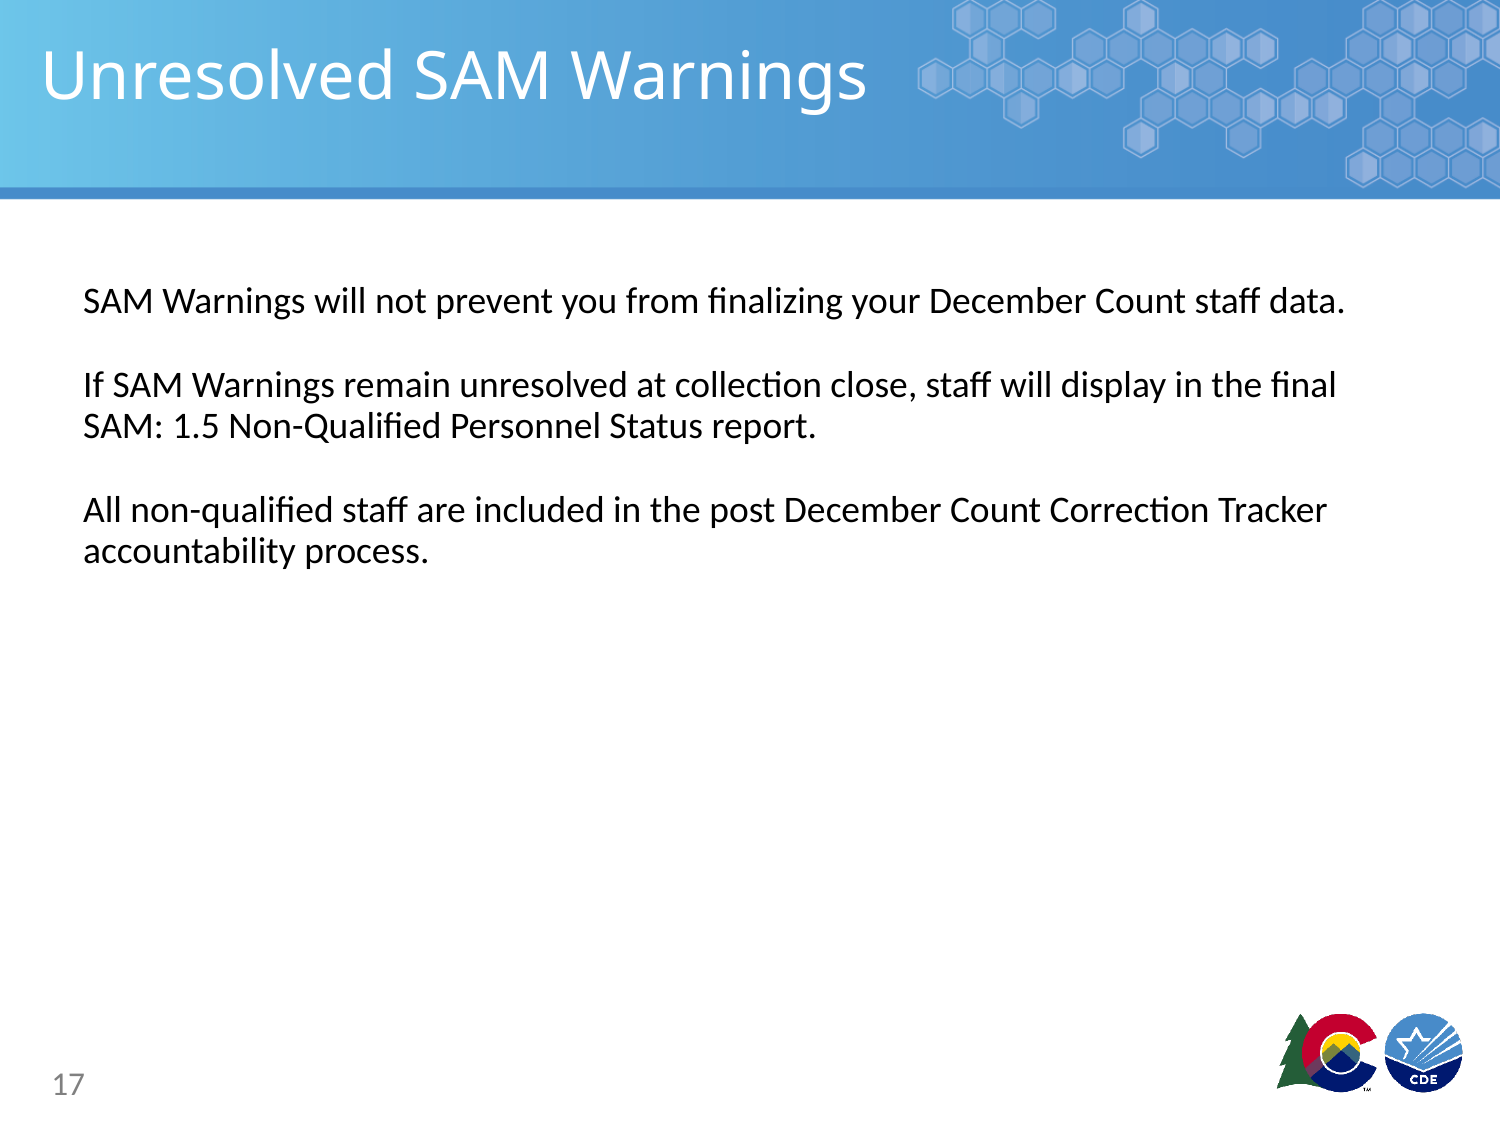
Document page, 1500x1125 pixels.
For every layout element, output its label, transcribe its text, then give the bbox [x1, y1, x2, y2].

slide_number 17 [36, 1054, 375, 1115]
title Unresolved SAM Warnings [40, 41, 1038, 166]
picture [1275, 1012, 1463, 1093]
picture [0, 0, 1500, 200]
list SAM Warnings will not prevent you from finalizing your December Count staff data. If SAM Warnings remain unresolved at collection close, staff will display in the final SAM: 1.5 Non-Qualified Personnel Status report. All non-qualified staff are included in the post December Count Correction Tracker accountability process. [83, 279, 1377, 809]
